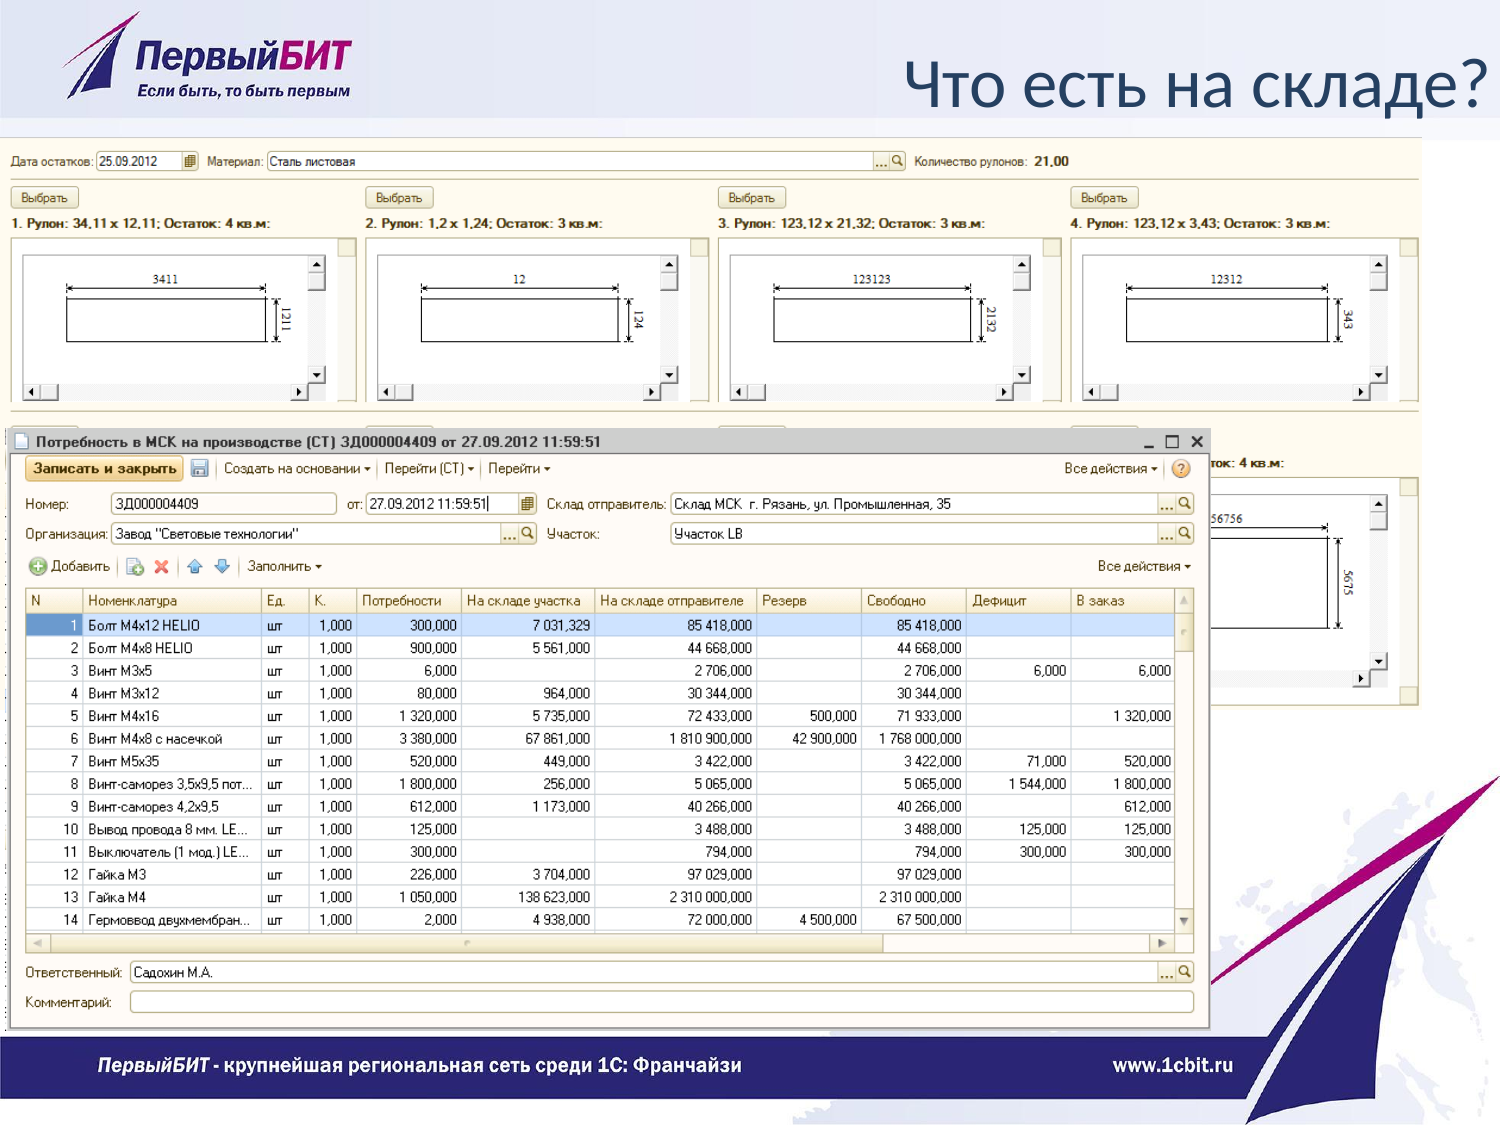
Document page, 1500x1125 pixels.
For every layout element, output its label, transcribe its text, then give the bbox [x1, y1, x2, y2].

picture [0, 0, 1500, 1125]
title Что есть на складе? [155, 9, 1500, 149]
